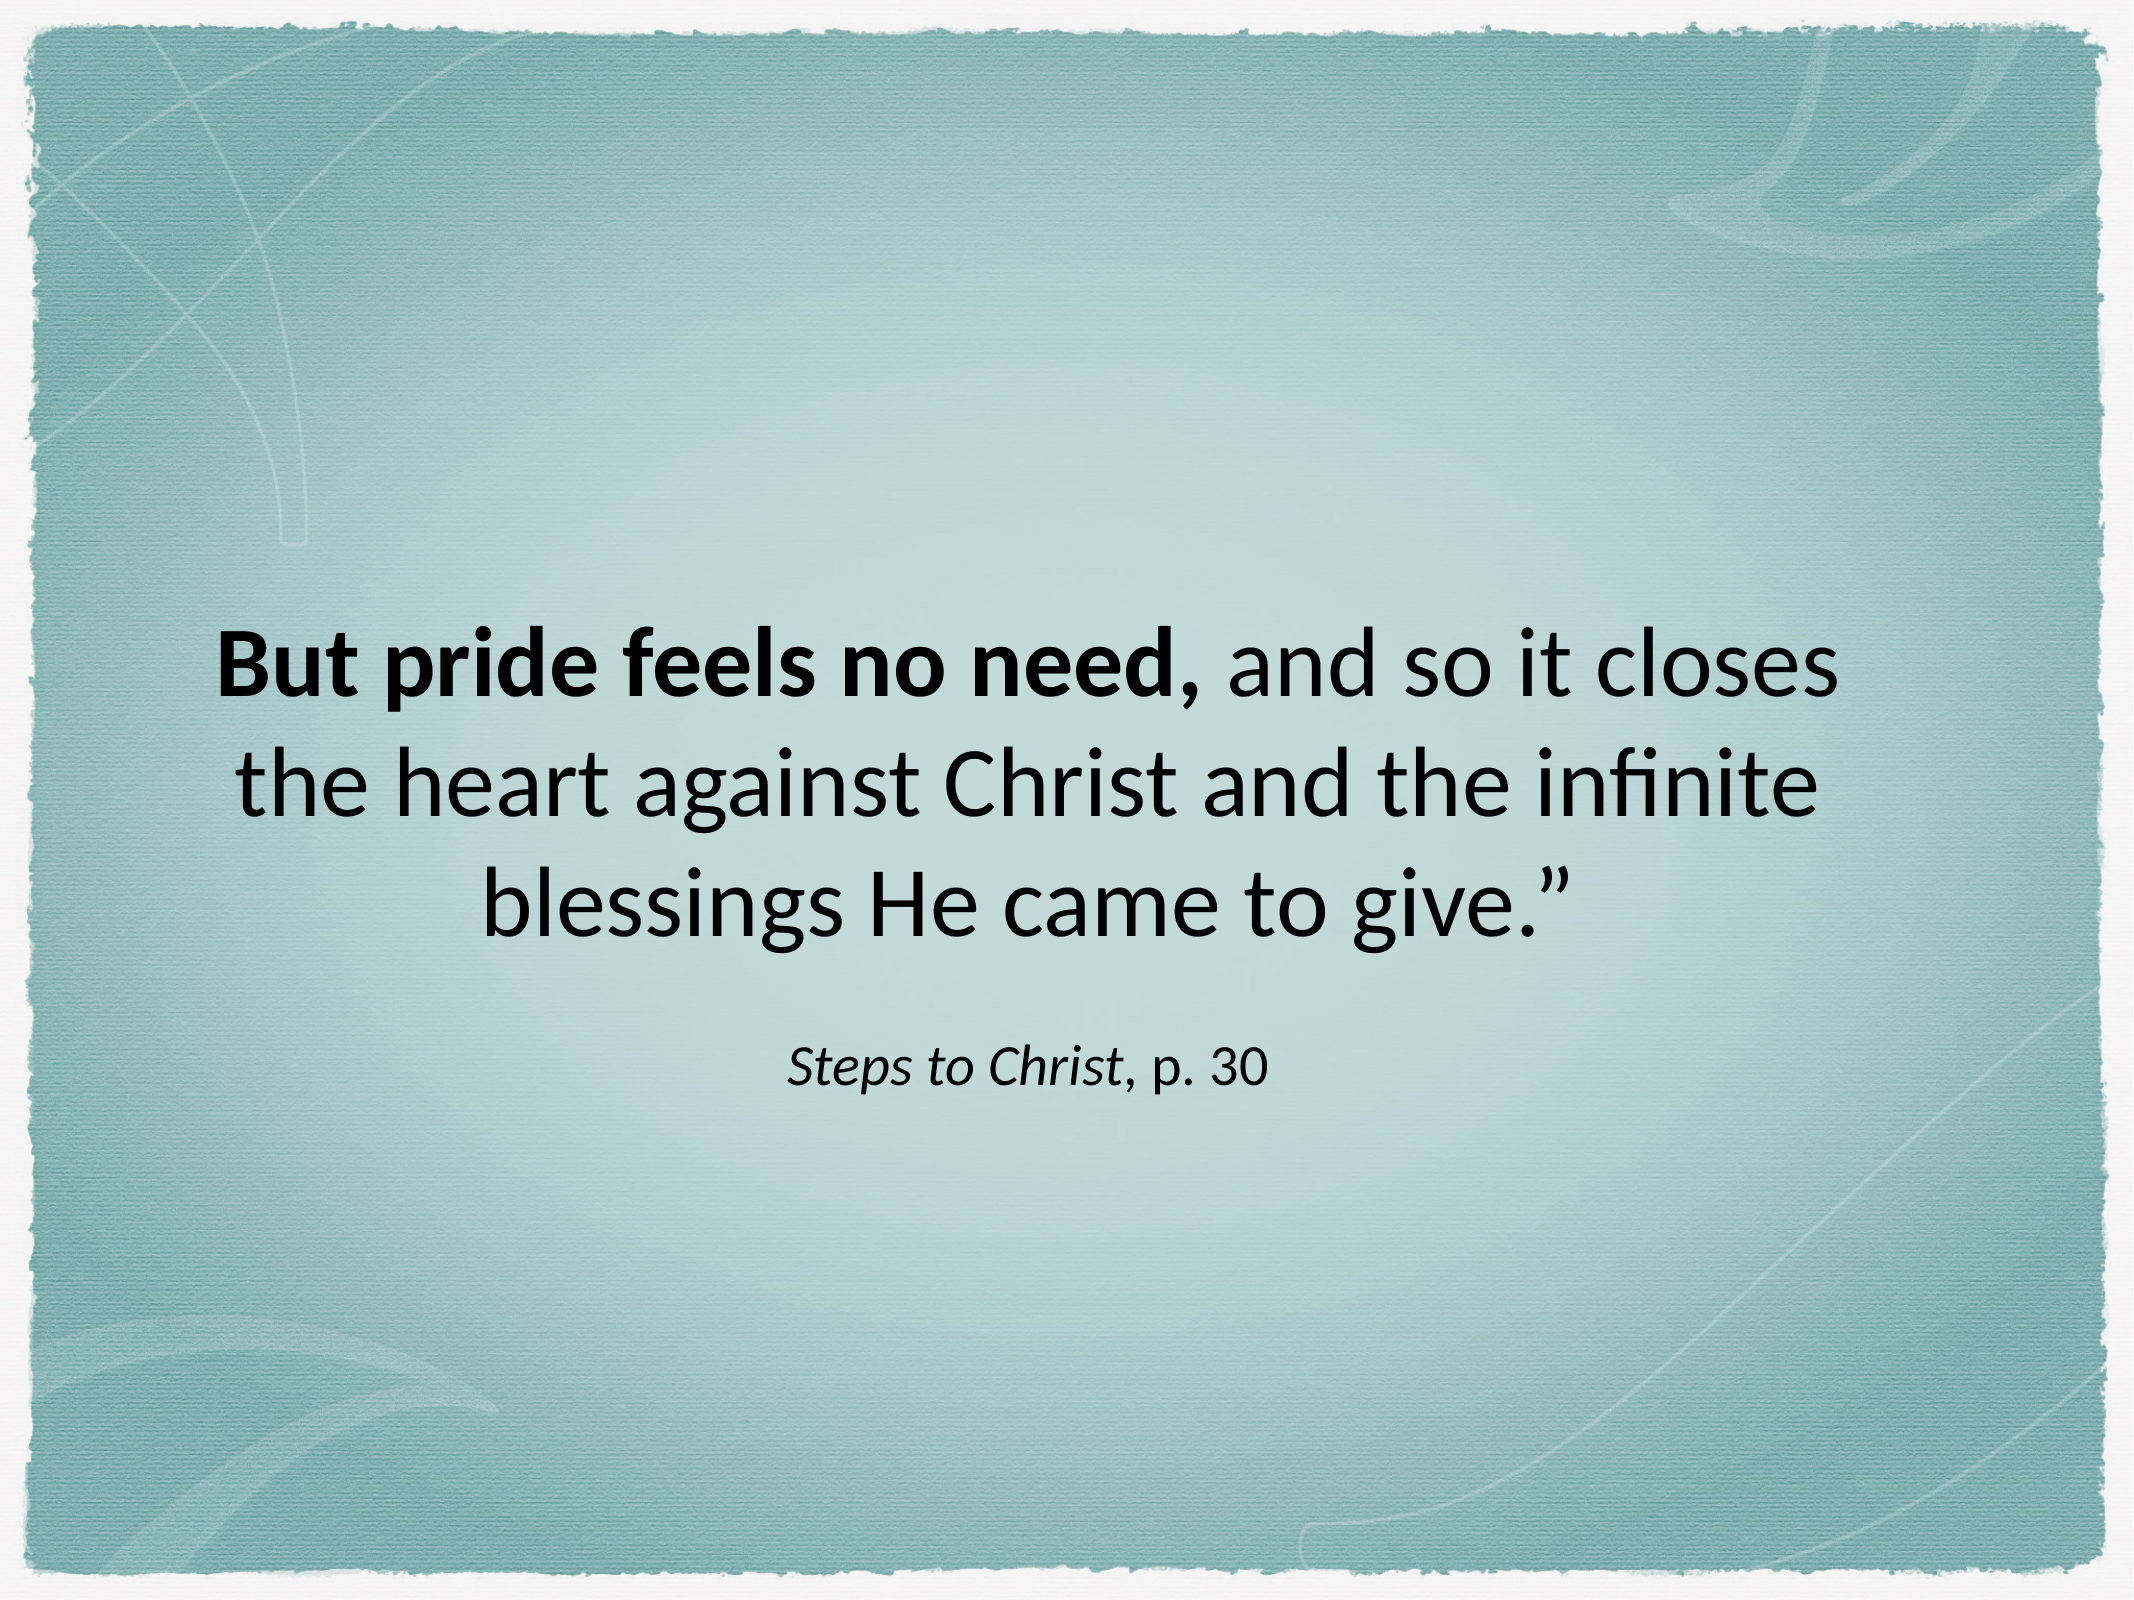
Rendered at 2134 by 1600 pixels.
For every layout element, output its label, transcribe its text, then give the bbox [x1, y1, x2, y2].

picture [0, 0, 2134, 1600]
text_box But pride feels no need, and so it closes the heart against Christ and the infinite blessings He came to give.” Steps to Christ, p. 30 [160, 588, 1972, 1105]
